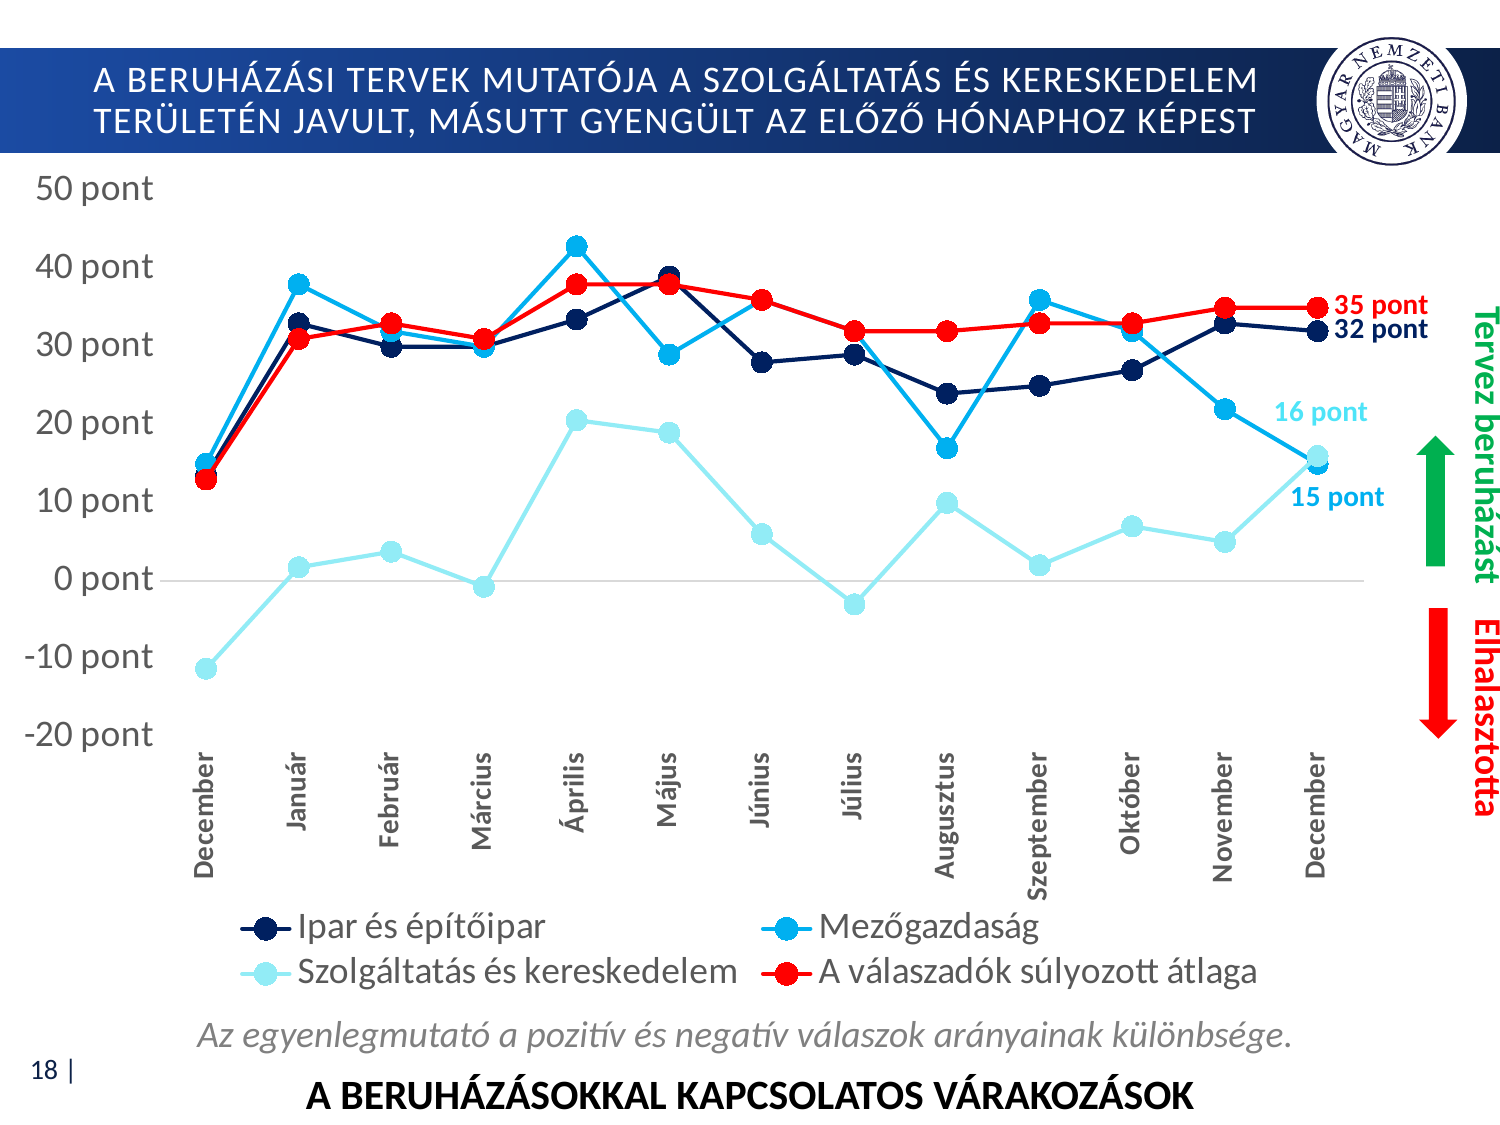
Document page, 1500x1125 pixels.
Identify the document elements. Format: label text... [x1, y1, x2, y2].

title A beruházási tervek mutatója a szolgáltatás és kereskedelem területén javult, másutt gyengült az előző hónaphoz képest [78, 50, 1327, 151]
chart [0, 151, 1500, 1001]
text_box Az egyenlegmutató a pozitív és negatív válaszok arányainak különbsége. A beruházásokkal kapcsolatos várakozások [127, 1002, 1373, 1125]
picture [1327, 36, 1457, 151]
